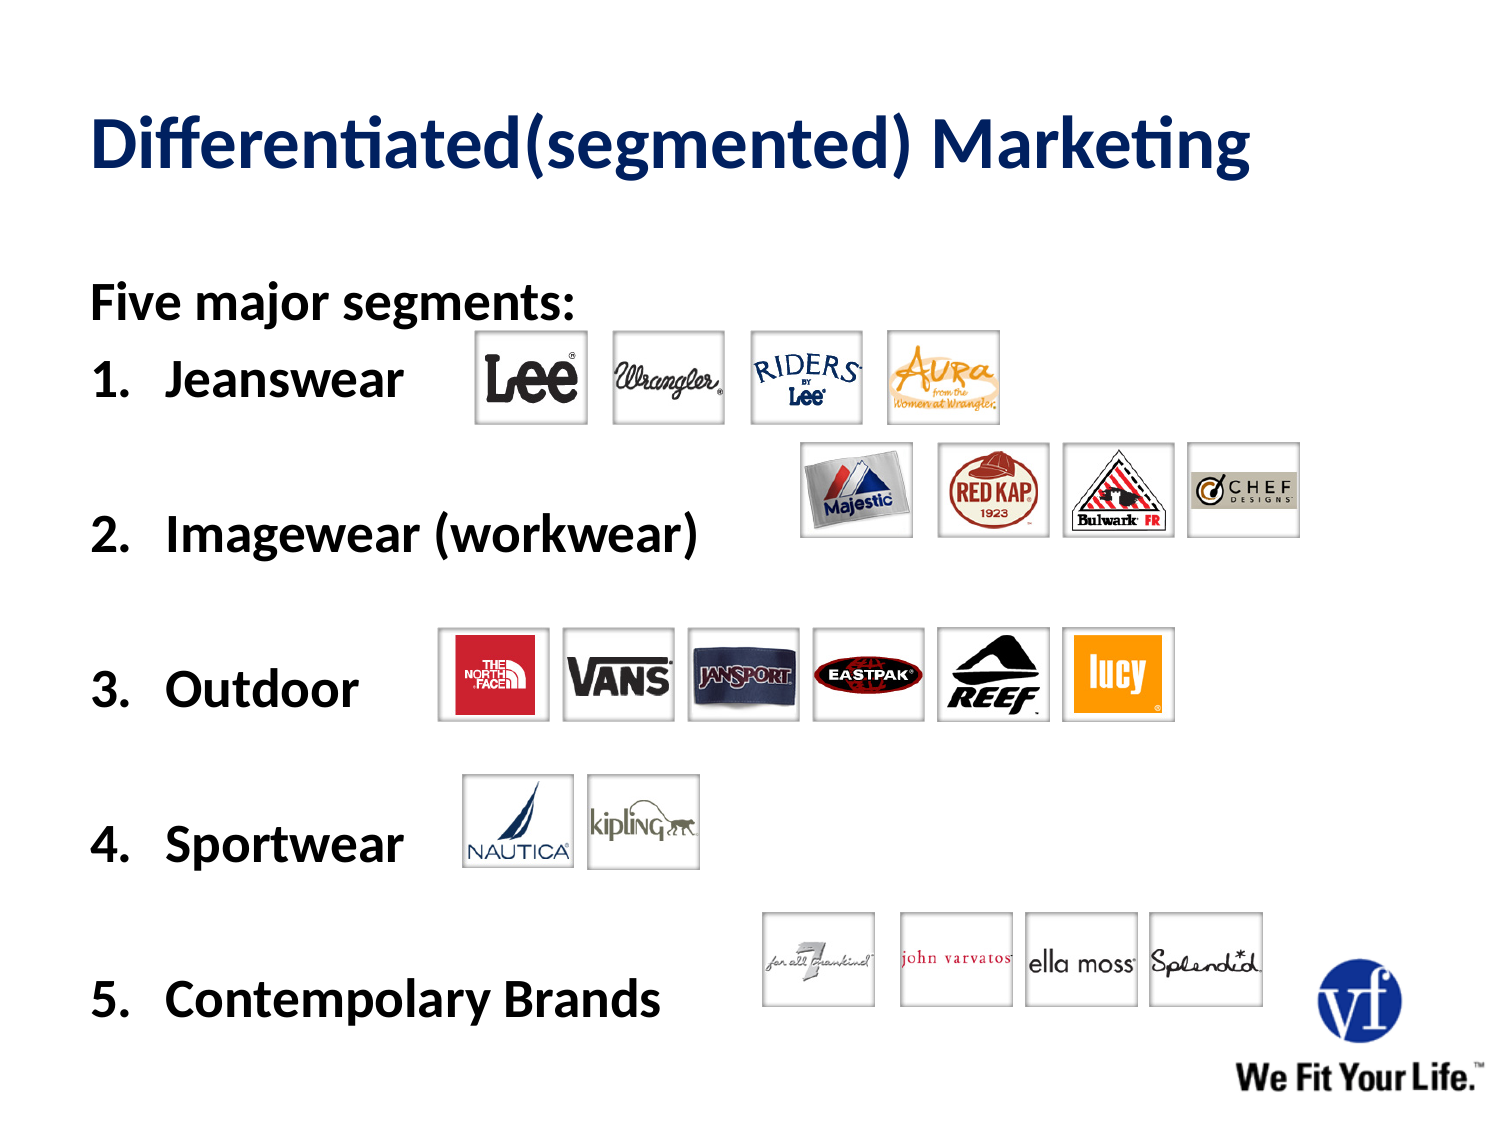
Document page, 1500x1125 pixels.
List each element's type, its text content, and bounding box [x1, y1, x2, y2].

title Differentiated(segmented) Marketing [75, 45, 1425, 233]
picture [1149, 859, 1500, 1125]
picture [899, 912, 1013, 1008]
picture [1062, 627, 1176, 723]
picture [612, 330, 726, 426]
picture [937, 442, 1051, 538]
picture [937, 627, 1051, 723]
picture [562, 627, 676, 723]
picture [799, 442, 913, 538]
picture [749, 330, 863, 426]
picture [812, 627, 926, 723]
picture [762, 912, 876, 1008]
picture [1062, 442, 1176, 538]
picture [474, 330, 588, 426]
picture [437, 627, 551, 723]
picture [462, 774, 574, 868]
picture [687, 627, 801, 723]
picture [1187, 442, 1301, 538]
picture [1024, 912, 1138, 1008]
picture [887, 330, 1001, 426]
list Five major segments: Jeanswear Imagewear (workwear) Outdoor Sportwear Contempolary Brands [75, 257, 1425, 1038]
picture [587, 774, 701, 870]
